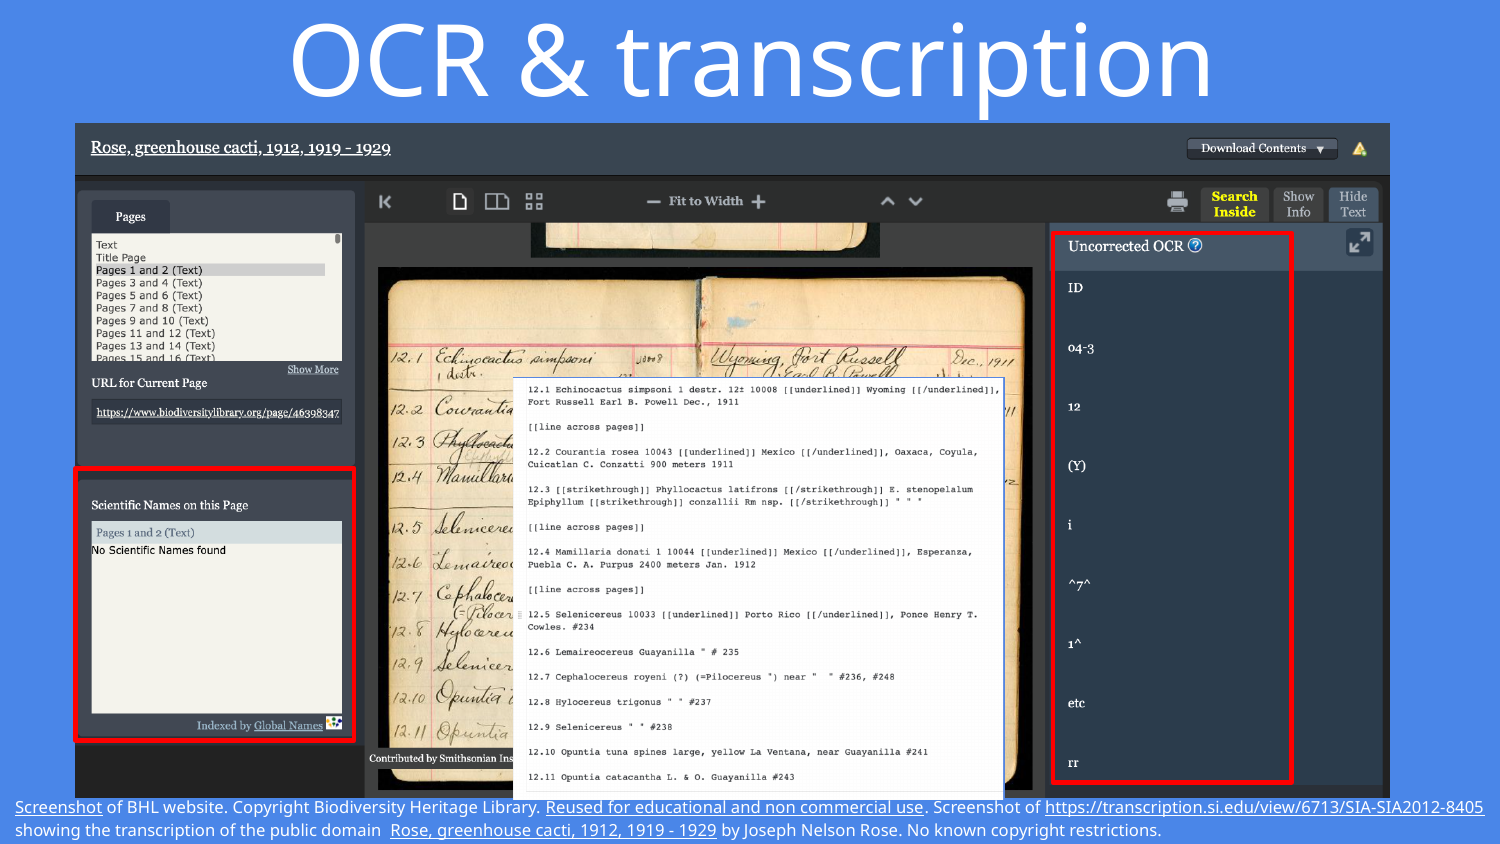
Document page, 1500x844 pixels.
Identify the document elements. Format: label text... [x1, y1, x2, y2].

picture [75, 123, 1390, 801]
text_box Screenshot of BHL website. Copyright Biodiversity Heritage Library. Reused for educational and non commercial use. Screenshot of https://transcription.si.edu/view/6713/SIA-SIA2012-8405 showing the transcription of the public domain Rose, greenhouse cacti, 1912, 1919 - 1929 by Joseph Nelson Rose. No known copyright restrictions. [0, 782, 1500, 844]
text_box OCR & transcription [4, 0, 1500, 114]
